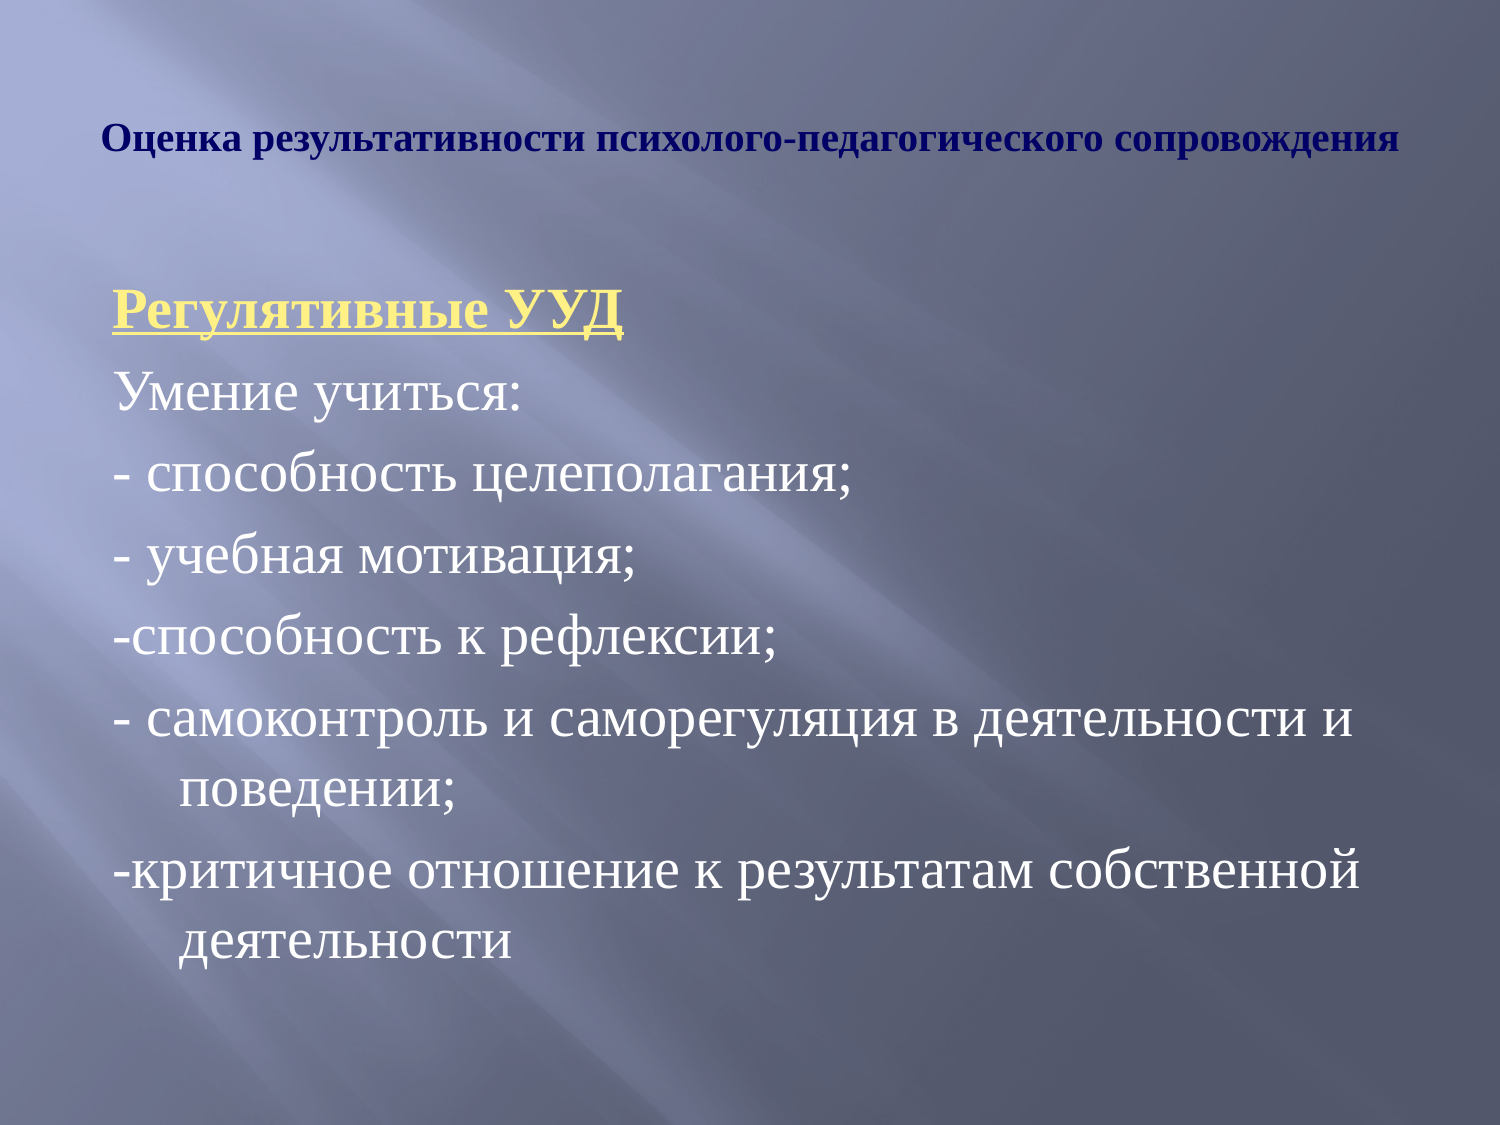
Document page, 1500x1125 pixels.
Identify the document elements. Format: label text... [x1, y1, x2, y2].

title Оценка результативности психолого-педагогического сопровождения [75, 45, 1425, 233]
list Регулятивные УУД Умение учиться: - способность целеполагания; - учебная мотивация; -способность к рефлексии; - самоконтроль и саморегуляция в деятельности и поведении; -критичное отношение к результатам собственной деятельности [75, 262, 1425, 1035]
